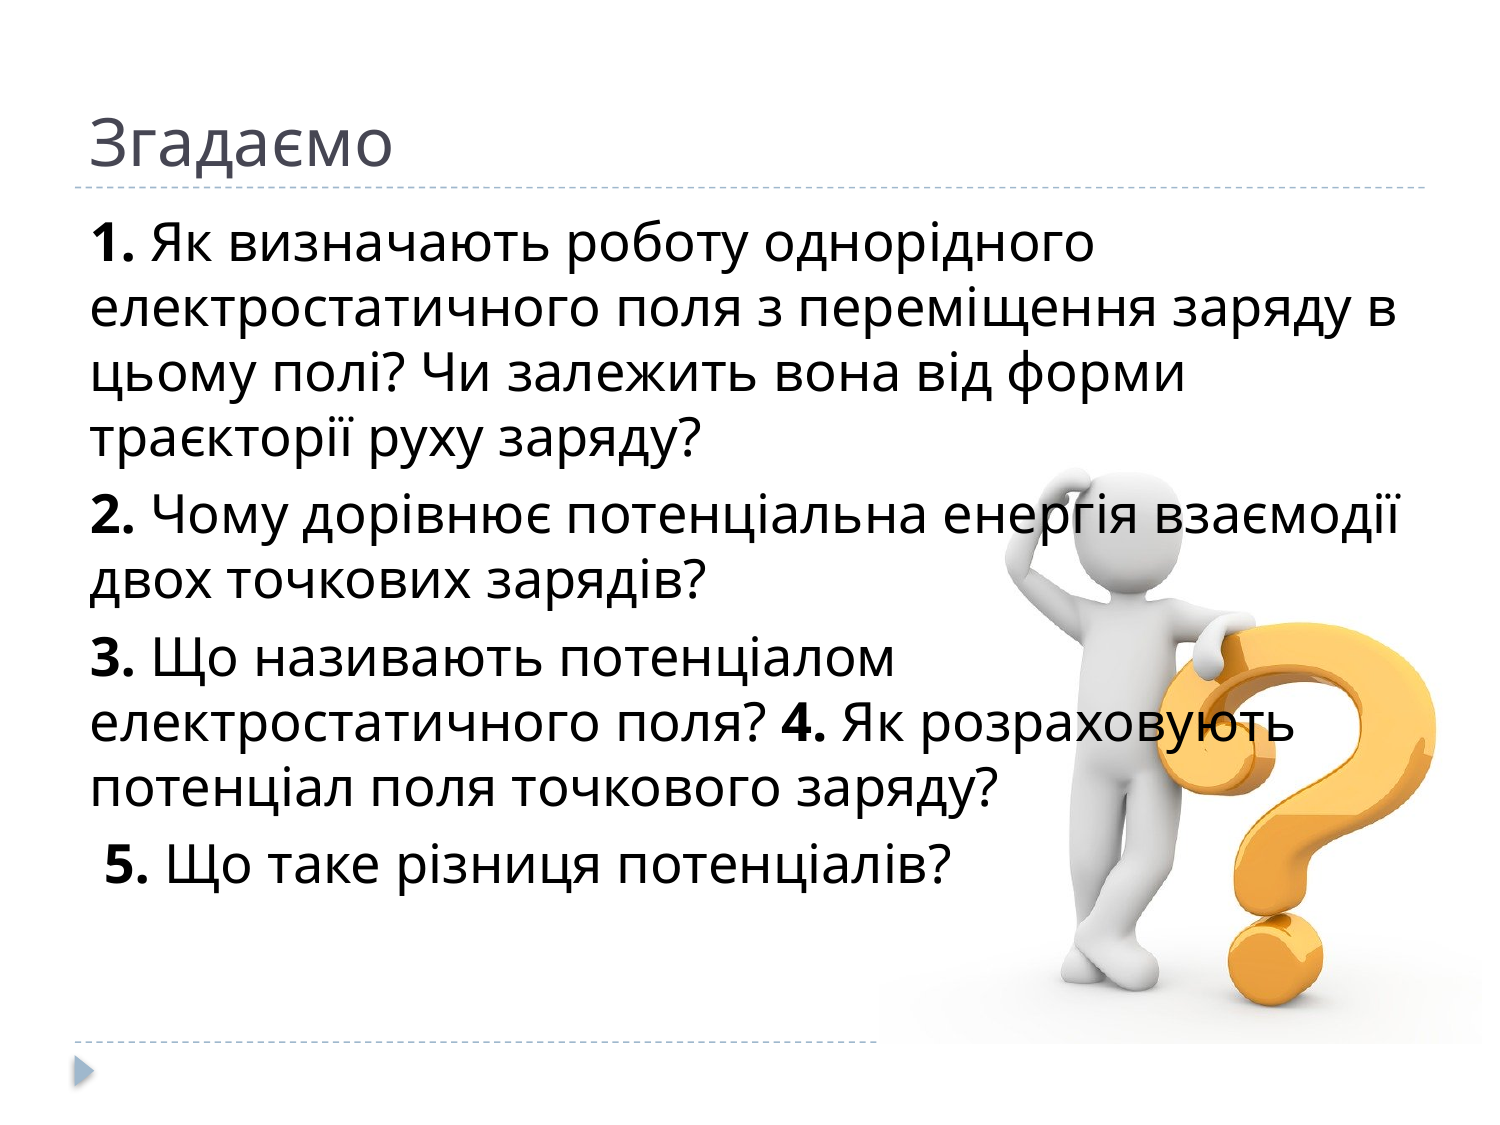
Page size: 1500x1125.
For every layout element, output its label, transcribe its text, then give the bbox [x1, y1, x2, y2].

list 1. Як визначають роботу однорідного електростатичного поля з переміщення заряду в цьому полі? Чи залежить вона від форми траєкторії руху заряду? 2. Чому дорівнює потенціальна енергія взаємодії двох точкових зарядів? 3. Що називають потенціалом електростатичного поля? 4. Як розраховують потенціал поля точкового заряду? 5. Що таке різниця потенціалів? [75, 200, 1425, 1010]
title Згадаємо [75, 24, 1425, 188]
picture [879, 441, 1482, 1044]
